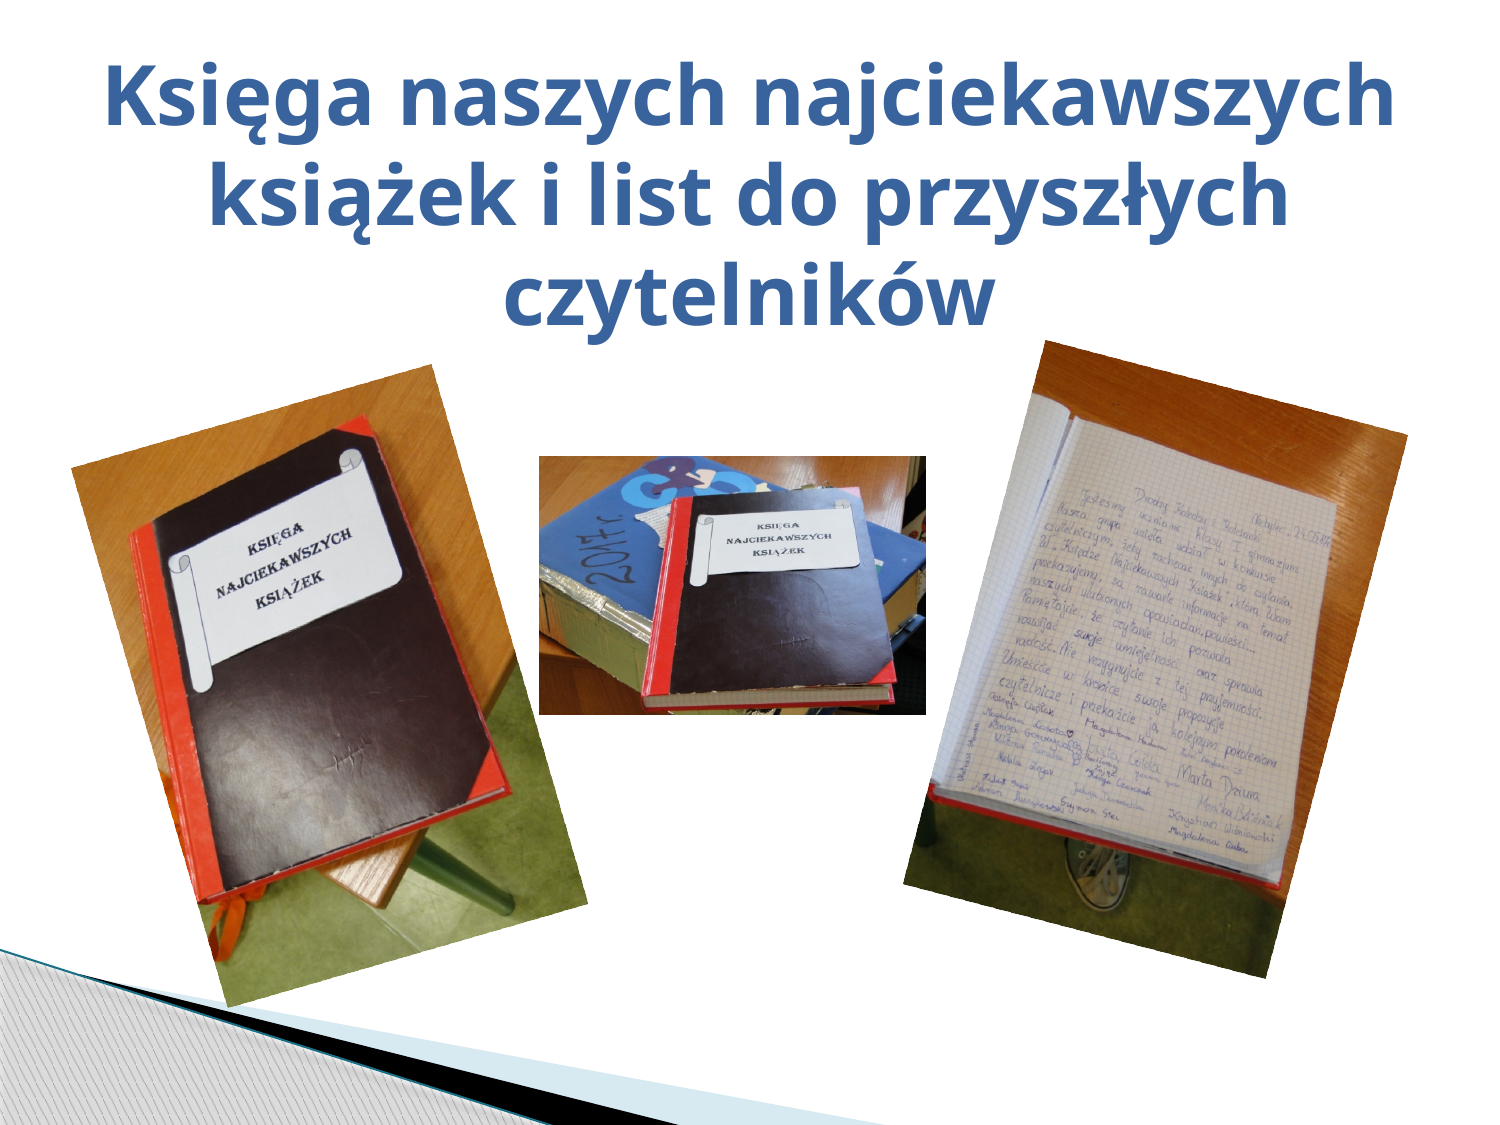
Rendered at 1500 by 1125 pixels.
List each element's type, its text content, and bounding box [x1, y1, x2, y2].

picture [538, 456, 926, 716]
picture [72, 365, 588, 1007]
text_box Księga naszych najciekawszych książek i list do przyszłych czytelników [23, 35, 1477, 350]
picture [903, 350, 1408, 978]
